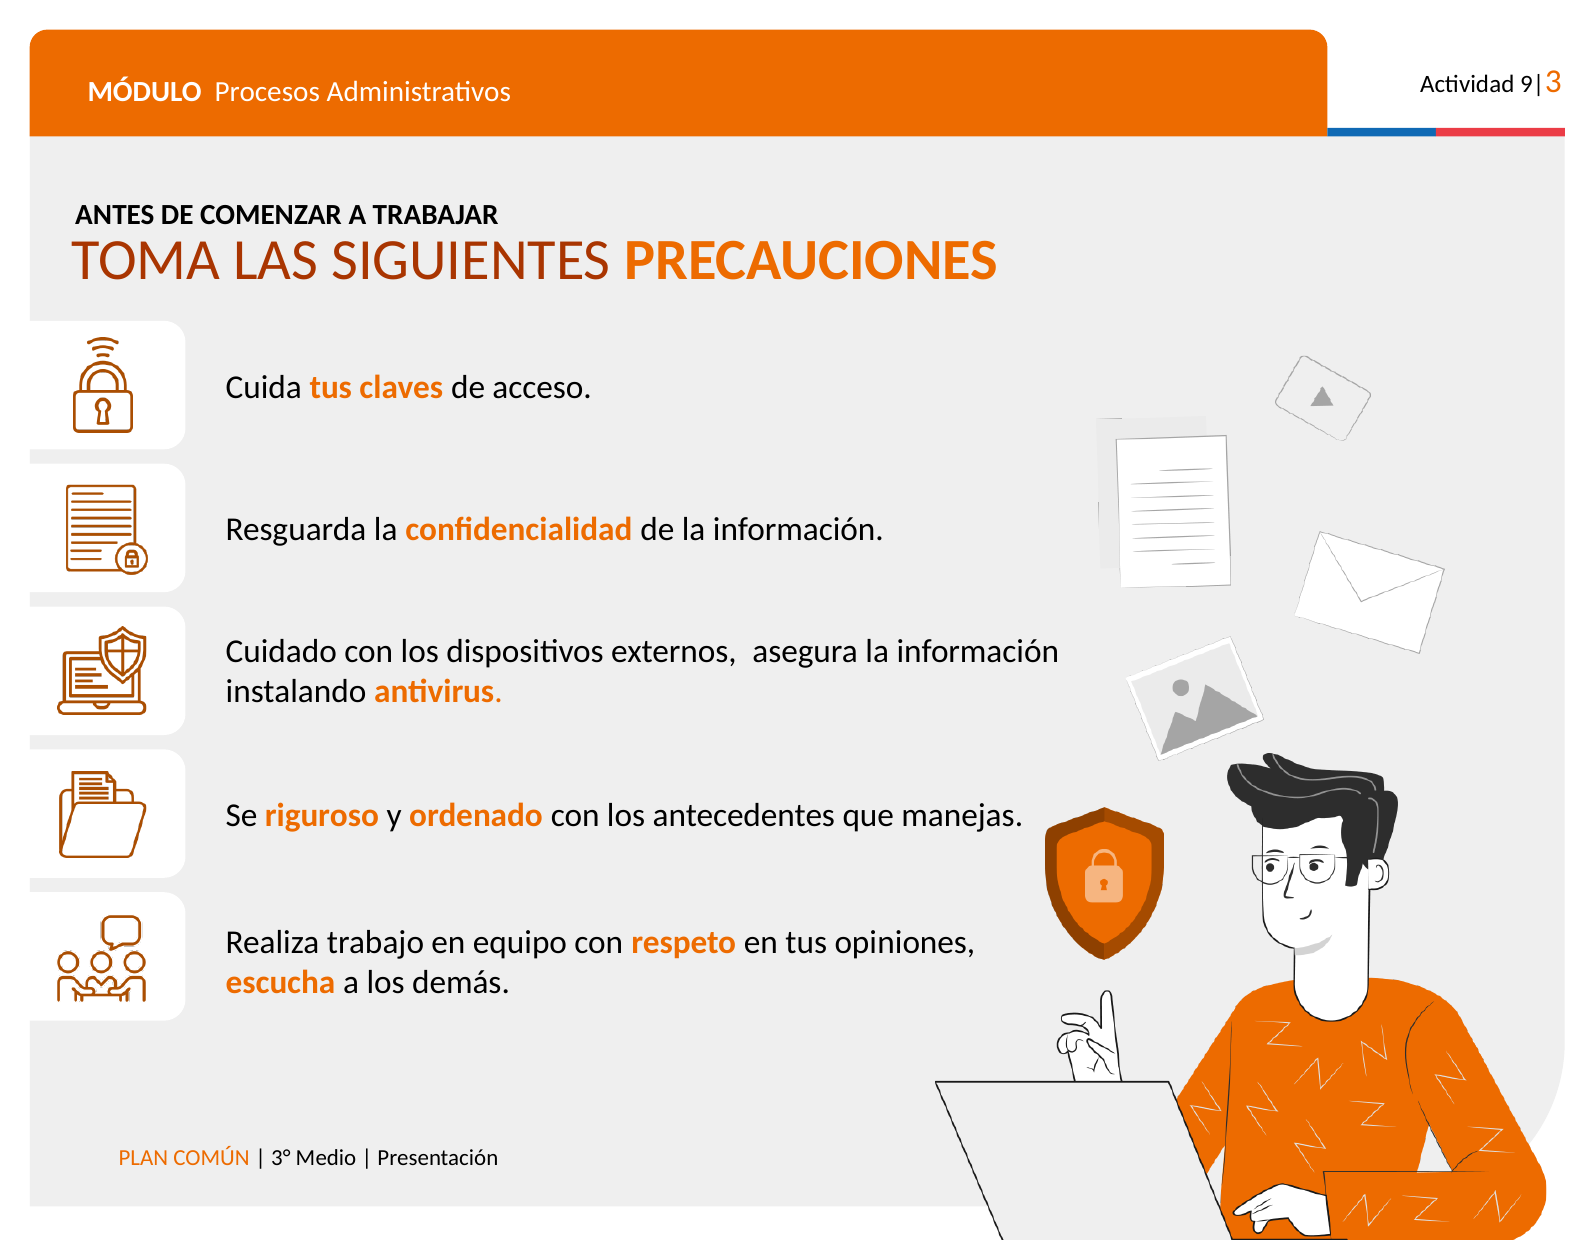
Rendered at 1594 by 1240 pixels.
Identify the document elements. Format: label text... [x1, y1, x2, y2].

text_box TOMA LAS SIGUIENTES PRECAUCIONES [56, 219, 1208, 306]
picture [924, 256, 1552, 1240]
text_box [0, 891, 919, 1021]
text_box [0, 749, 919, 879]
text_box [0, 606, 919, 736]
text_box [0, 463, 919, 593]
text_box ANTES DE COMENZAR A TRABAJAR [60, 180, 832, 219]
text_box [0, 320, 919, 450]
